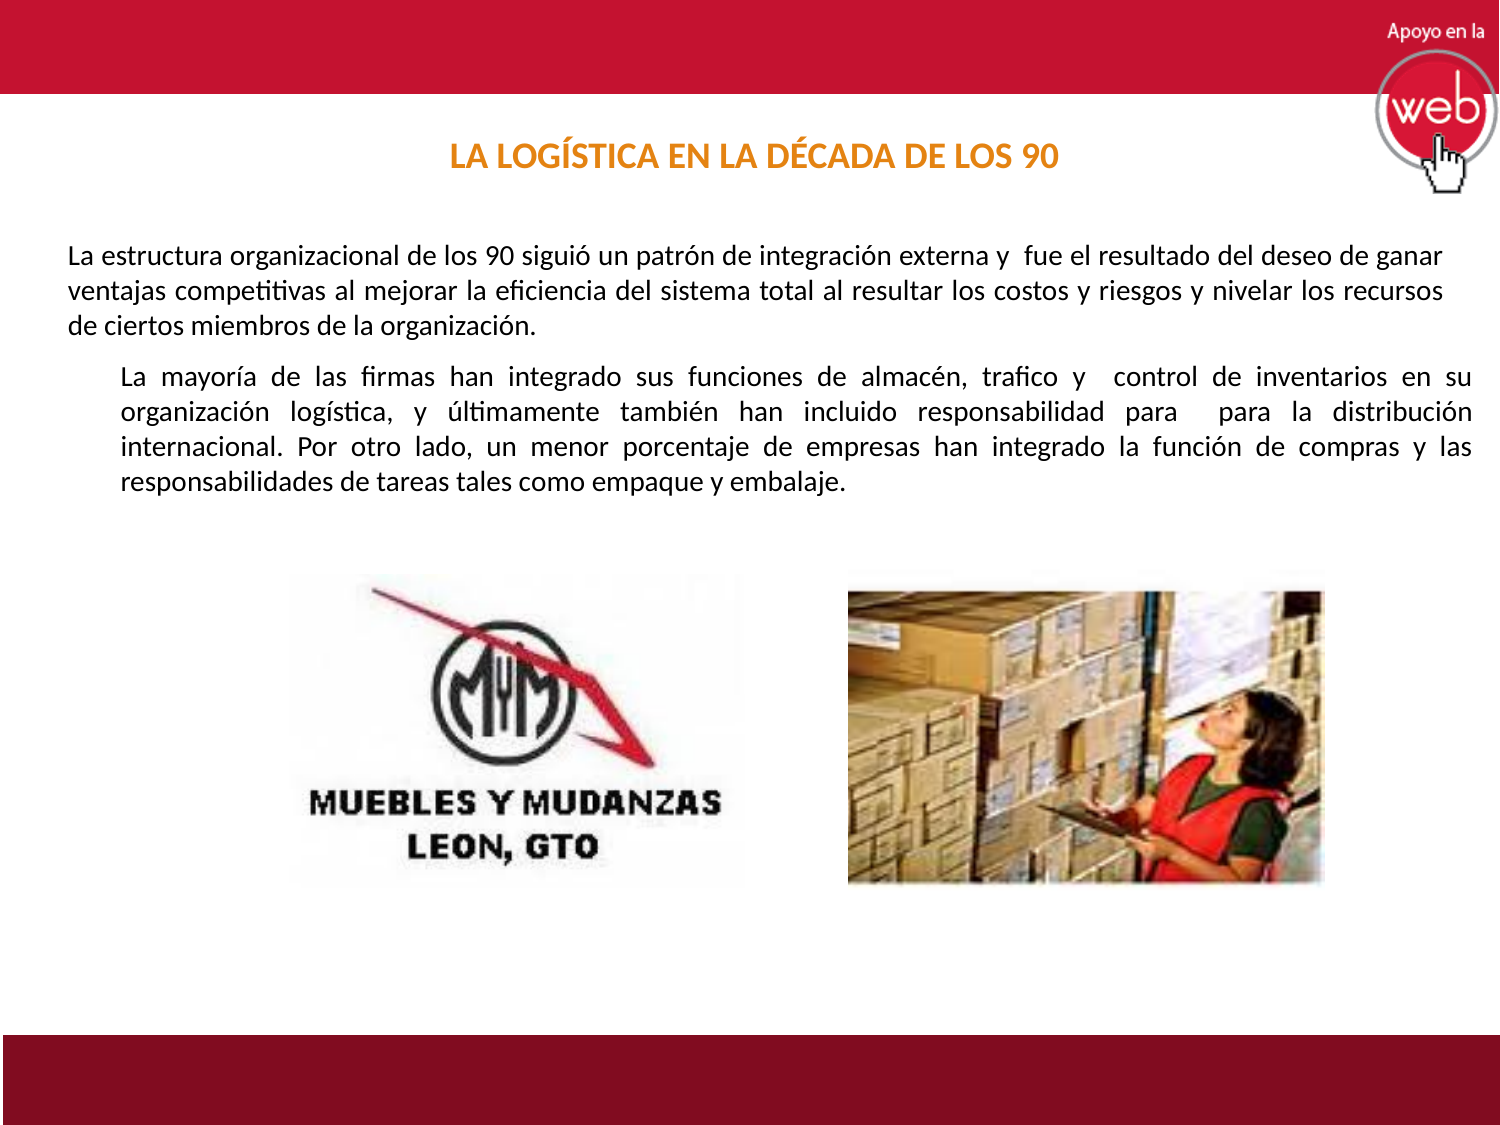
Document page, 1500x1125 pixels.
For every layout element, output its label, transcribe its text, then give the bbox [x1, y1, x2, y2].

picture [0, 0, 1500, 1125]
text_box La estructura organizacional de los 90 siguió un patrón de integración externa y fue el resultado del deseo de ganar ventajas competitivas al mejorar la eficiencia del sistema total al resultar los costos y riesgos y nivelar los recursos de ciertos miembros de la organización. [53, 228, 1459, 349]
text_box La logística en la década de los 90 [434, 123, 1084, 184]
text_box La mayoría de las firmas han integrado sus funciones de almacén, trafico y control de inventarios en su organización logística, y últimamente también han incluido responsabilidad para para la distribución internacional. Por otro lado, un menor porcentaje de empresas han integrado la función de compras y las responsabilidades de tareas tales como empaque y embalaje. [105, 350, 1488, 505]
